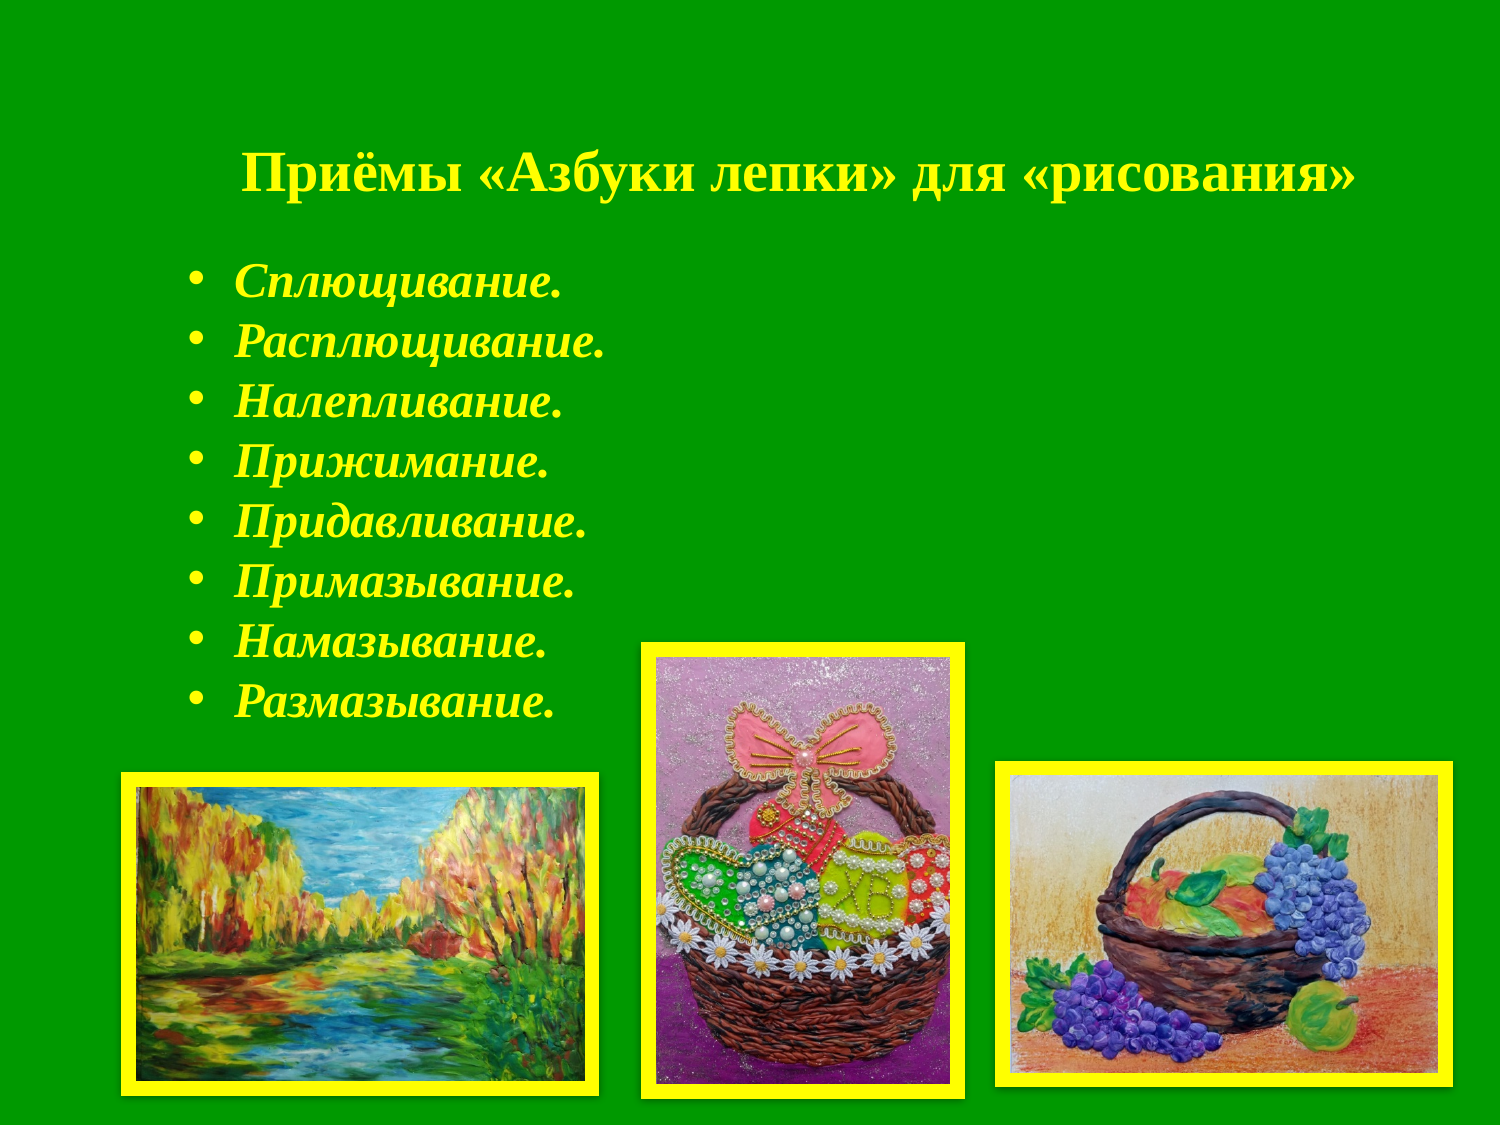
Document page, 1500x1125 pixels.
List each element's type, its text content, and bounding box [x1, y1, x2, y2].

picture [655, 656, 951, 1085]
text_box Приёмы «Азбуки лепки» для «рисования» Сплющивание. Расплющивание. Налепливание. Прижимание. Придавливание. Примазывание. Намазывание. Размазывание. [172, 125, 1442, 736]
picture [135, 786, 585, 1082]
picture [1009, 774, 1439, 1074]
